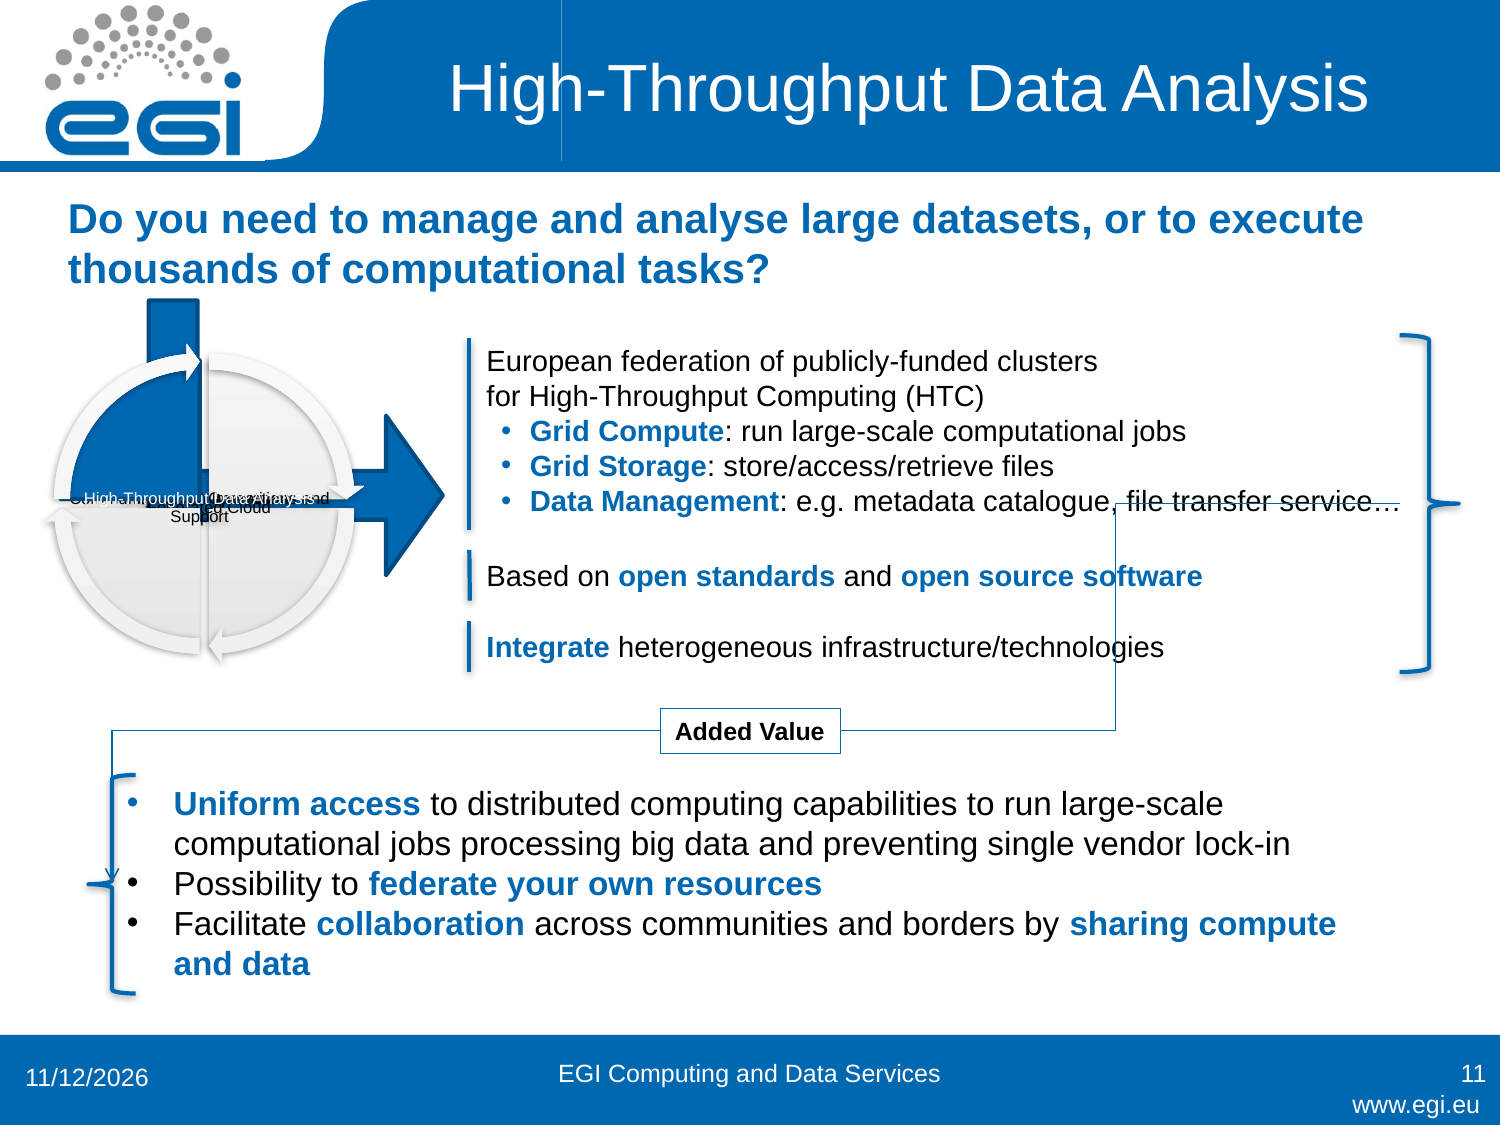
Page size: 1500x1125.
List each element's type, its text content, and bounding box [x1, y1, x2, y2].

text_box [146, 298, 200, 339]
text_box Uniform access to distributed computing capabilities to run large-scale computational jobs processing big data and preventing single vendor lock-in‏ Possibility to federate your own resources Facilitate collaboration across communities and borders by sharing compute and data [140, 775, 1412, 990]
text_box Integrate heterogeneous infrastructure/technologies [473, 621, 835, 671]
text_box Added Value [658, 706, 842, 755]
text_box [86, 880, 107, 888]
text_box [111, 730, 660, 885]
text_box European federation of publicly-funded clusters for High-Throughput Computing (HTC) Grid Compute: run large-scale computational jobs Grid Storage: store/access/retrieve files Data Management: e.g. metadata catalogue, file transfer service… [471, 335, 1395, 525]
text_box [840, 503, 1459, 732]
picture [0, 0, 265, 161]
title High-Throughput Data Analysis [348, 19, 1471, 161]
text_box Do you need to manage and analyse large datasets, or to execute thousands of computational tasks? [51, 182, 1437, 301]
text_box [109, 892, 136, 996]
slide_number 11 [1151, 1042, 1500, 1103]
footer EGI Computing and Data Services [512, 1042, 988, 1103]
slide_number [10, 1046, 361, 1106]
text_box [1399, 333, 1461, 503]
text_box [35, 341, 379, 673]
text_box [383, 413, 445, 578]
text_box Based on open standards and open source software [474, 550, 835, 600]
